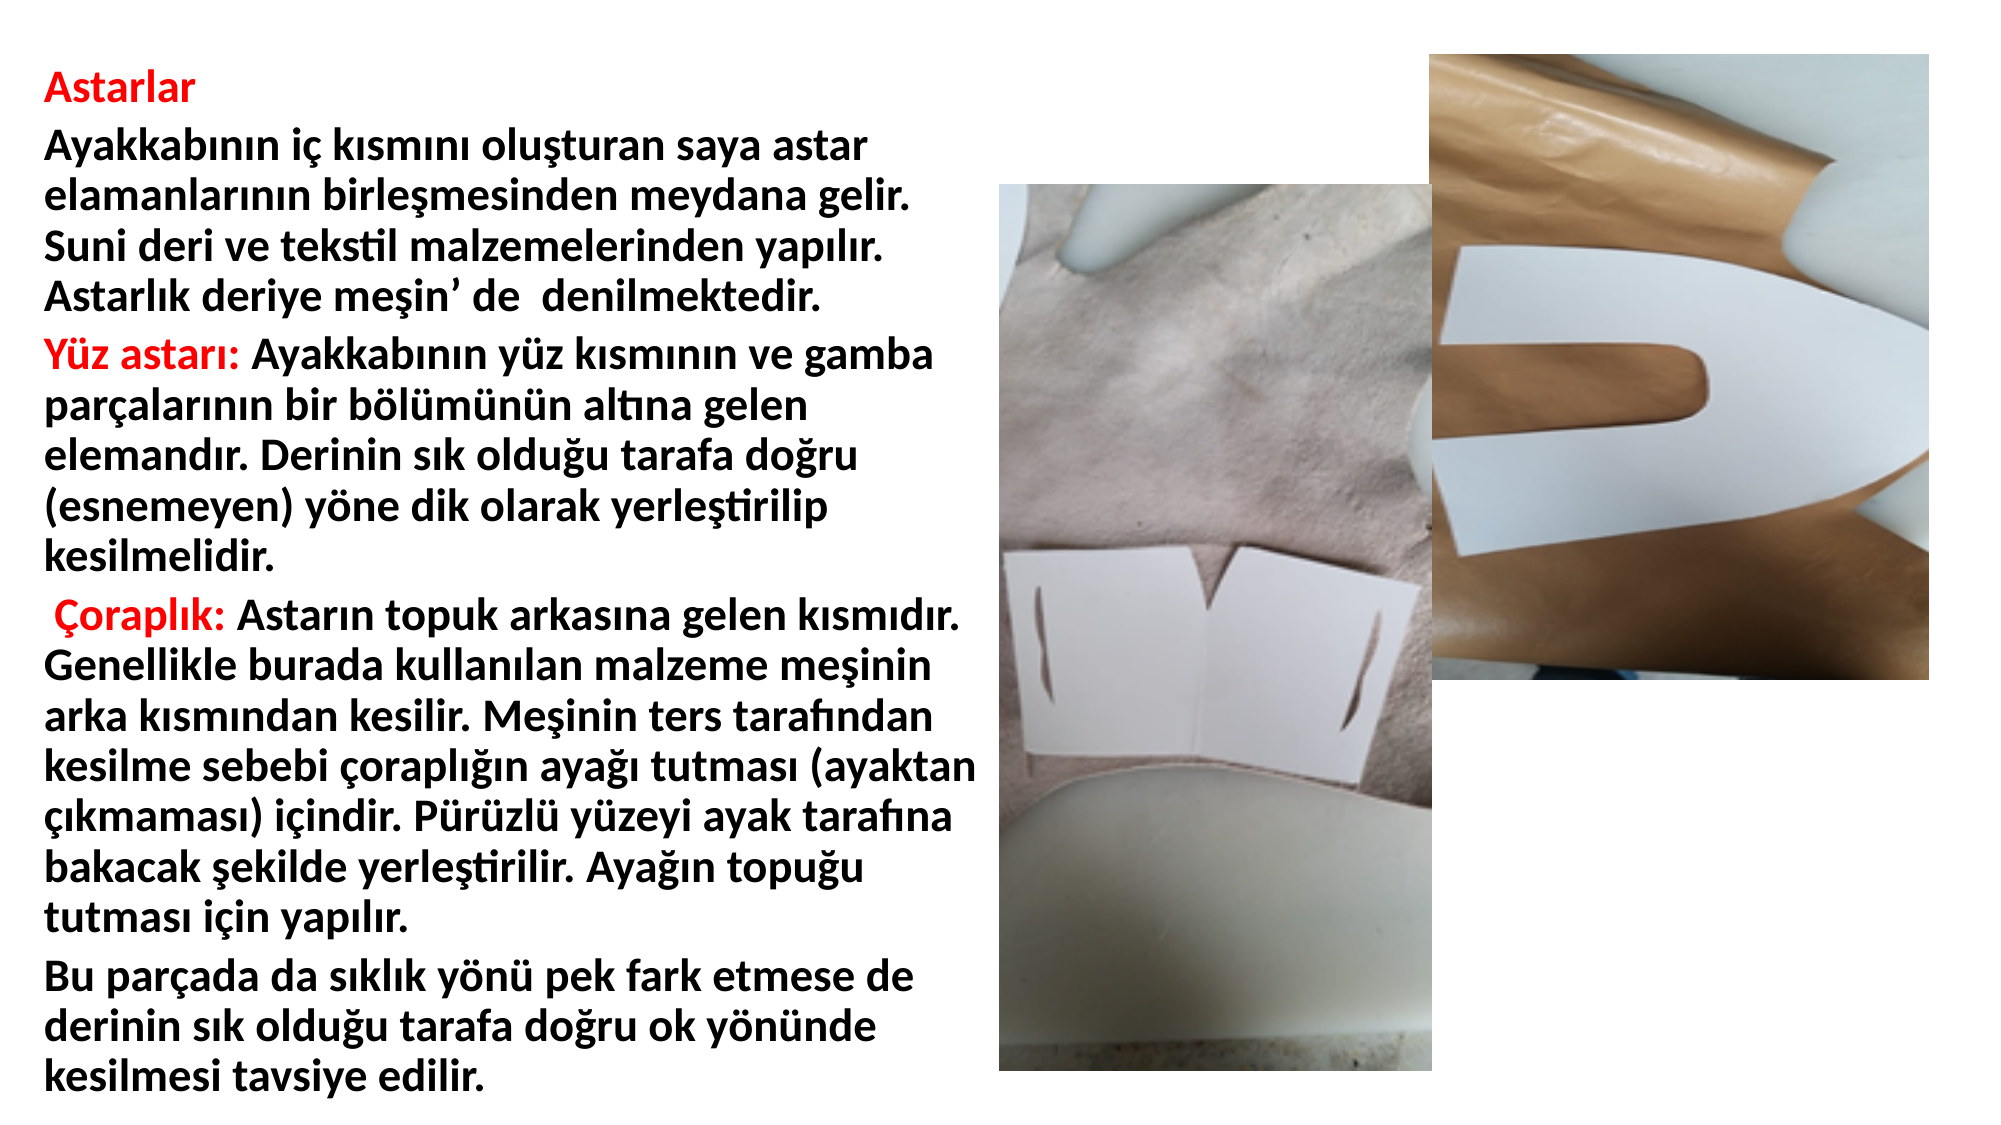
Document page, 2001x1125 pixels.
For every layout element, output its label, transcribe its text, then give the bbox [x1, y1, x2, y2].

picture [999, 184, 1432, 1071]
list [1428, 54, 1929, 680]
list Astarlar Ayakkabının iç kısmını oluşturan saya astar elamanlarının birleşmesinden meydana gelir. Suni deri ve tekstil malzemelerinden yapılır. Astarlık deriye meşin’ de denilmektedir. Yüz astarı: Ayakkabının yüz kısmının ve gamba parçalarının bir bölümünün altına gelen elemandır. Derinin sık olduğu tarafa doğru (esnemeyen) yöne dik olarak yerleştirilip kesilmelidir. Çoraplık: Astarın topuk arkasına gelen kısmıdır. Genellikle burada kullanılan malzeme meşinin arka kısmından kesilir. Meşinin ters tarafından kesilme sebebi çoraplığın ayağı tutması (ayaktan çıkmaması) içindir. Pürüzlü yüzeyi ayak tarafına bakacak şekilde yerleştirilir. Ayağın topuğu tutması için yapılır. Bu parçada da sıklık yönü pek fark etmese de derinin sık olduğu tarafa doğru ok yönünde kesilmesi tavsiye edilir. [28, 54, 1000, 1125]
